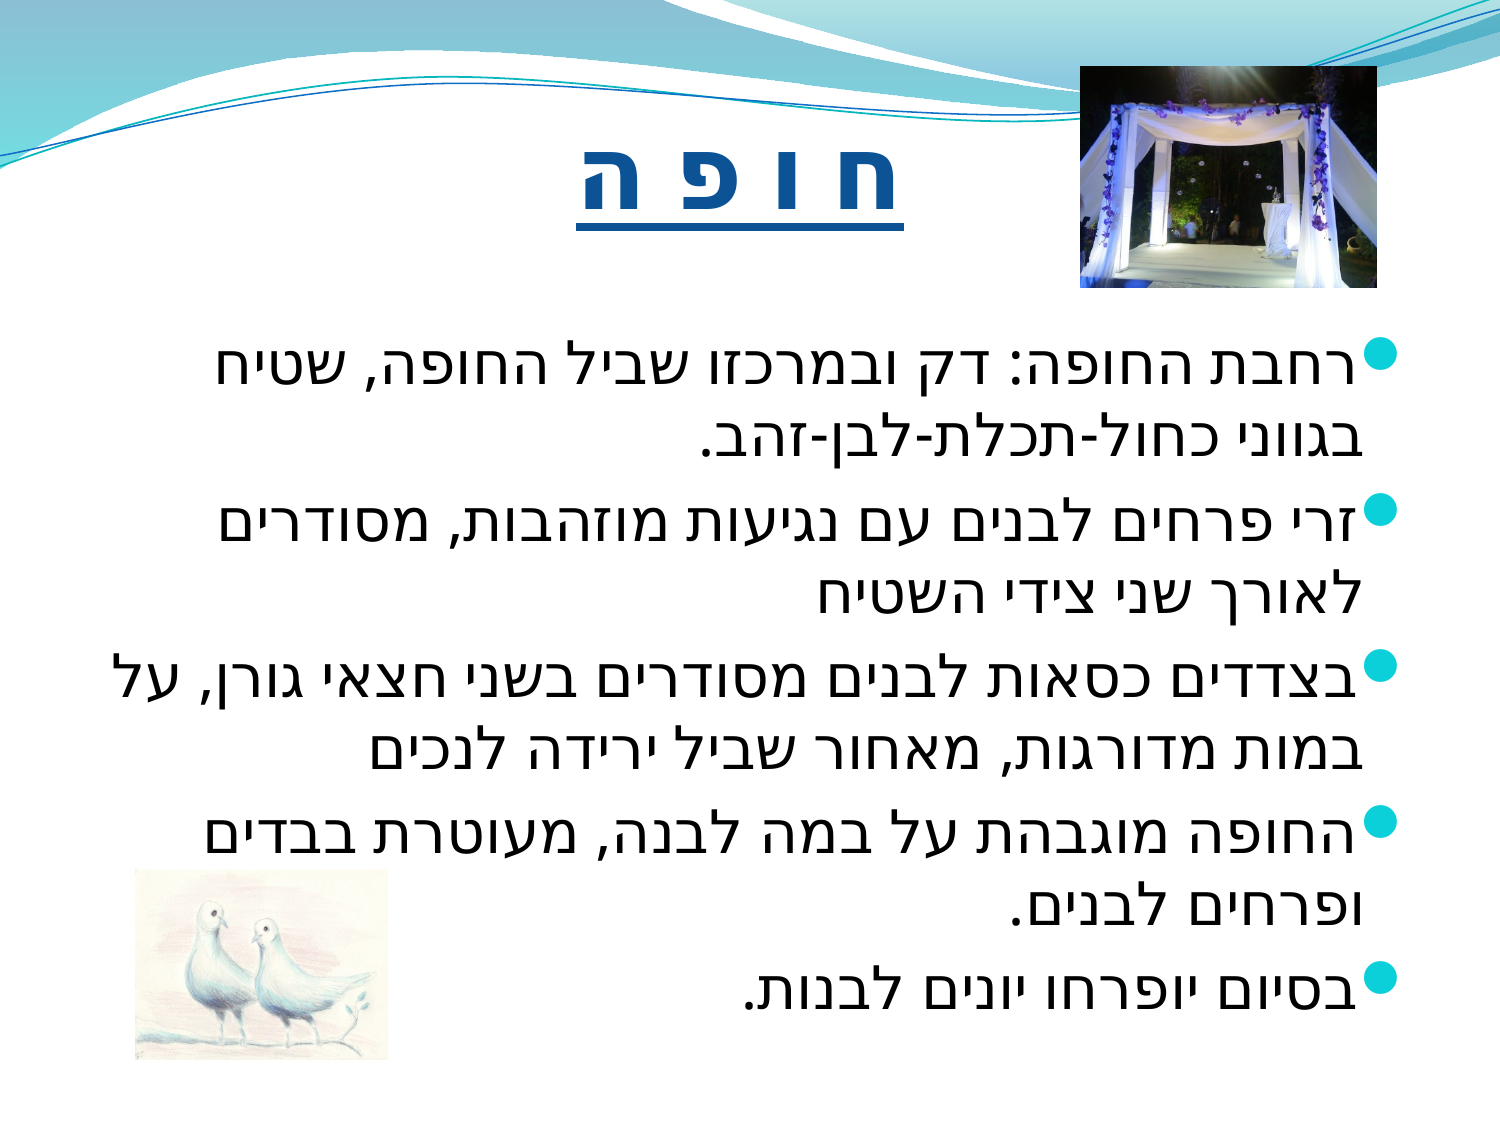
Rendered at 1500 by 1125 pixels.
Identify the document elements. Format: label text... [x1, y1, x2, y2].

list רחבת החופה: דק ובמרכזו שביל החופה, שטיח בגווני כחול-תכלת-לבן-זהב. זרי פרחים לבנים עם נגיעות מוזהבות, מסודרים לאורך שני צידי השטיח בצדדים כסאות לבנים מסודרים בשני חצאי גורן, על במות מדורגות, מאחור שביל ירידה לנכים החופה מוגבהת על במה לבנה, מעוטרת בבדים ופרחים לבנים. בסיום יופרחו יונים לבנות. [75, 317, 1425, 1038]
picture [1080, 66, 1377, 288]
picture [135, 869, 388, 1060]
title ח ו פ ה [64, 42, 1415, 231]
